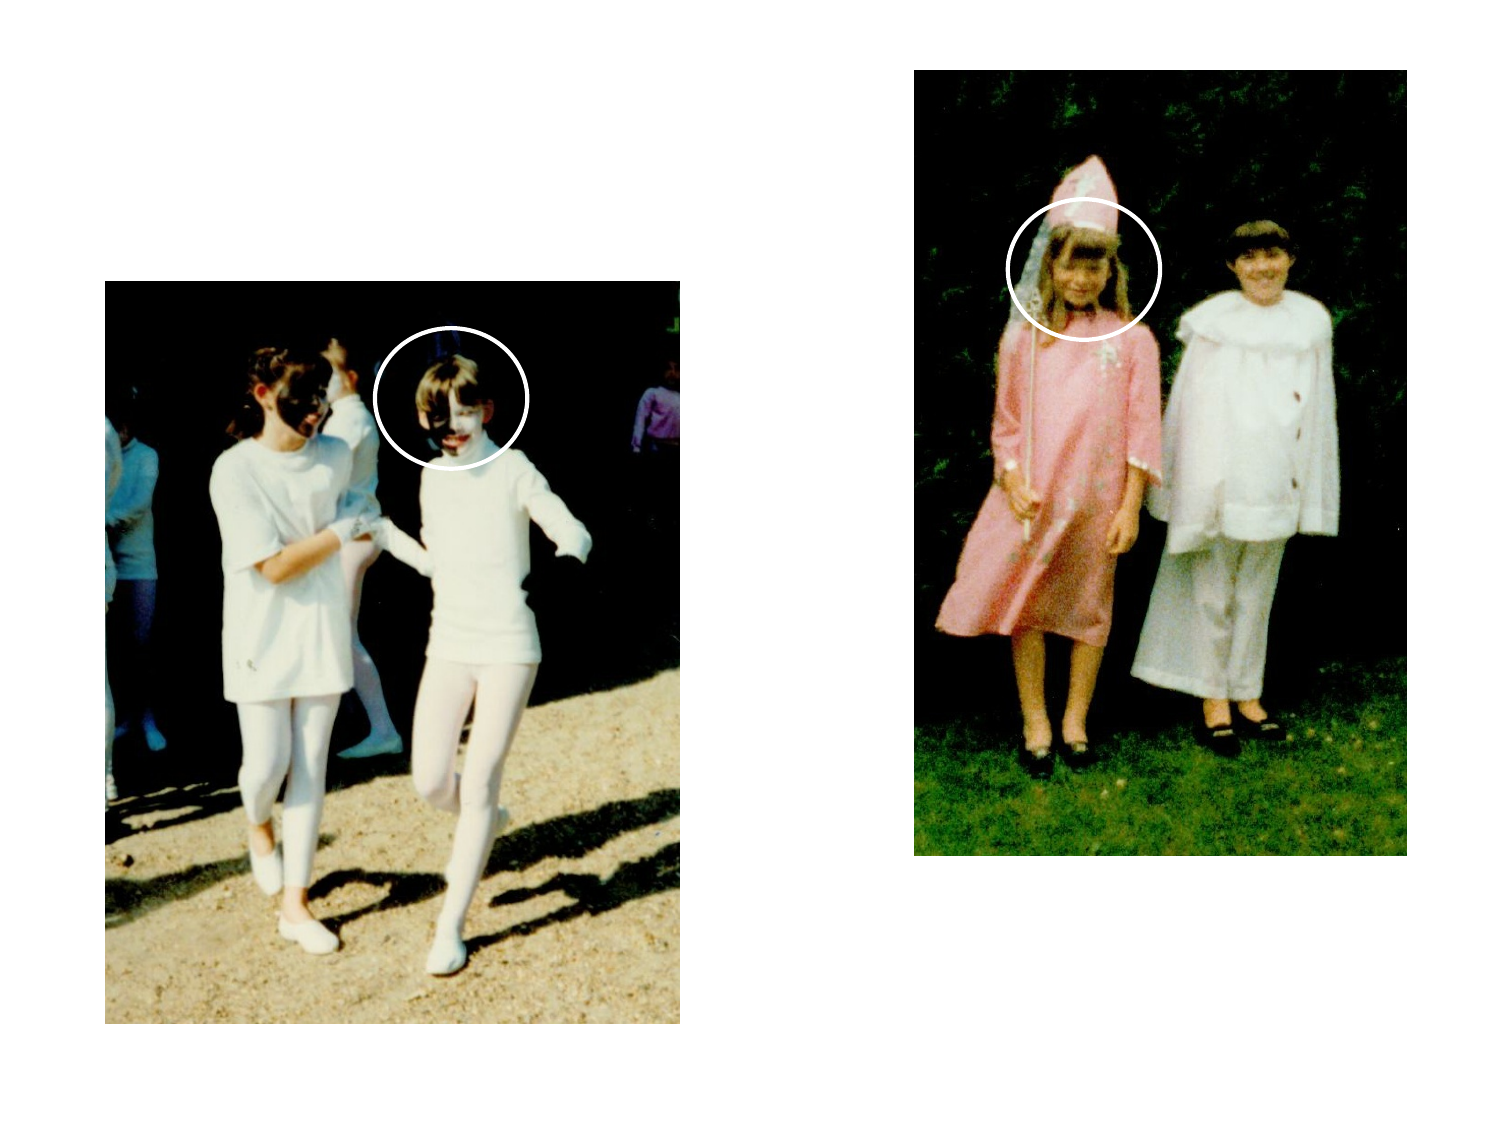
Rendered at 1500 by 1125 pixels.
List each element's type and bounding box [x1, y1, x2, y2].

picture [914, 70, 1407, 856]
list [105, 280, 680, 1024]
